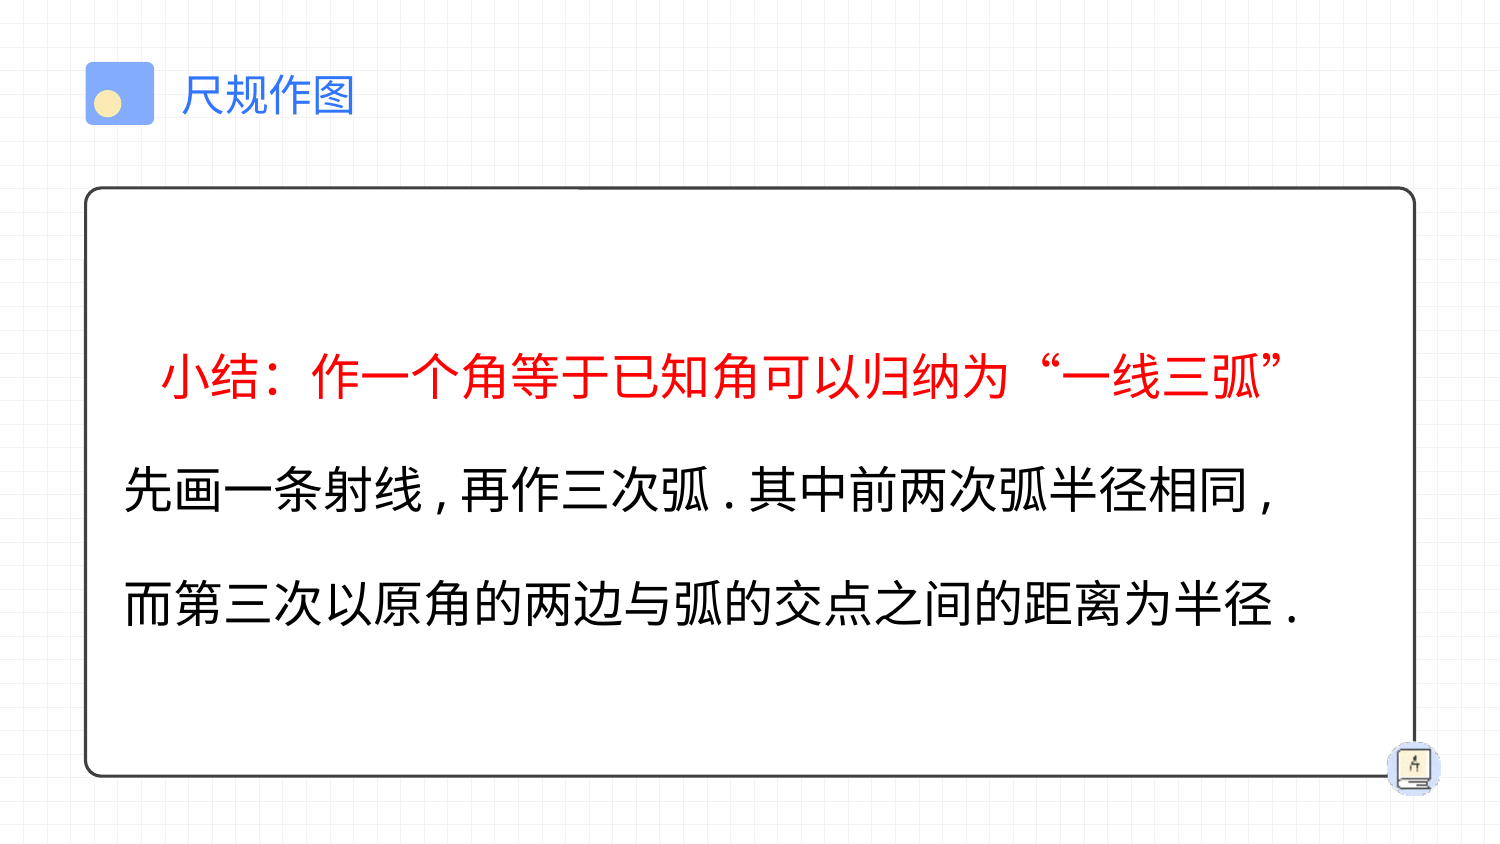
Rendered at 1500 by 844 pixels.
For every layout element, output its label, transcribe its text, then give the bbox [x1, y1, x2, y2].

text_box 尺规作图 [170, 62, 422, 127]
picture [1386, 741, 1441, 796]
text_box 小结：作一个角等于已知角可以归纳为“一线三弧” 先画一条射线,再作三次弧.其中前两次弧半径相同,而第三次以原角的两边与弧的交点之间的距离为半径. [111, 285, 1337, 639]
